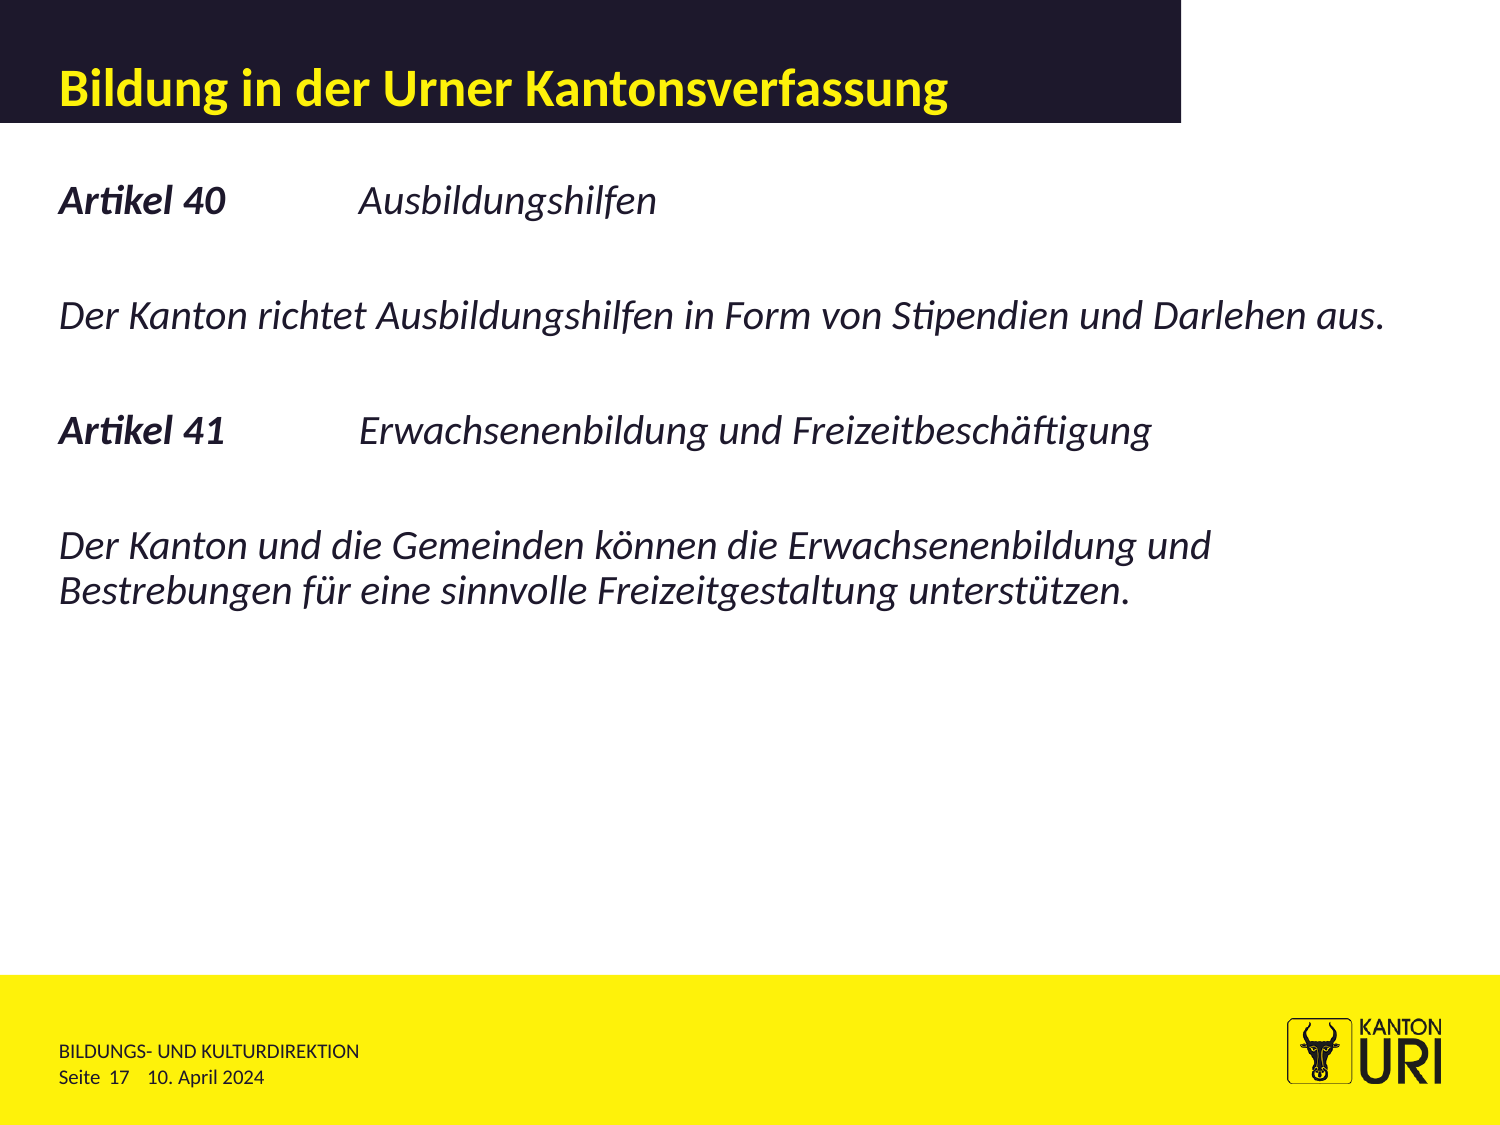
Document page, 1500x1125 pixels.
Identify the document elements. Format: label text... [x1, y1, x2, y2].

picture [1287, 1018, 1441, 1084]
title Bildung in der Urner Kantonsverfassung [0, 0, 1182, 123]
list Artikel 40 Ausbildungshilfen Der Kanton richtet Ausbildungshilfen in Form von Stipendien und Darlehen aus. Artikel 41 Erwachsenenbildung und Freizeitbeschäftigung Der Kanton und die Gemeinden können die Erwachsenenbildung und Bestrebungen für eine sinnvolle Freizeitgestaltung unterstützen. [59, 178, 1441, 872]
slide_number 17 [108, 1063, 154, 1089]
